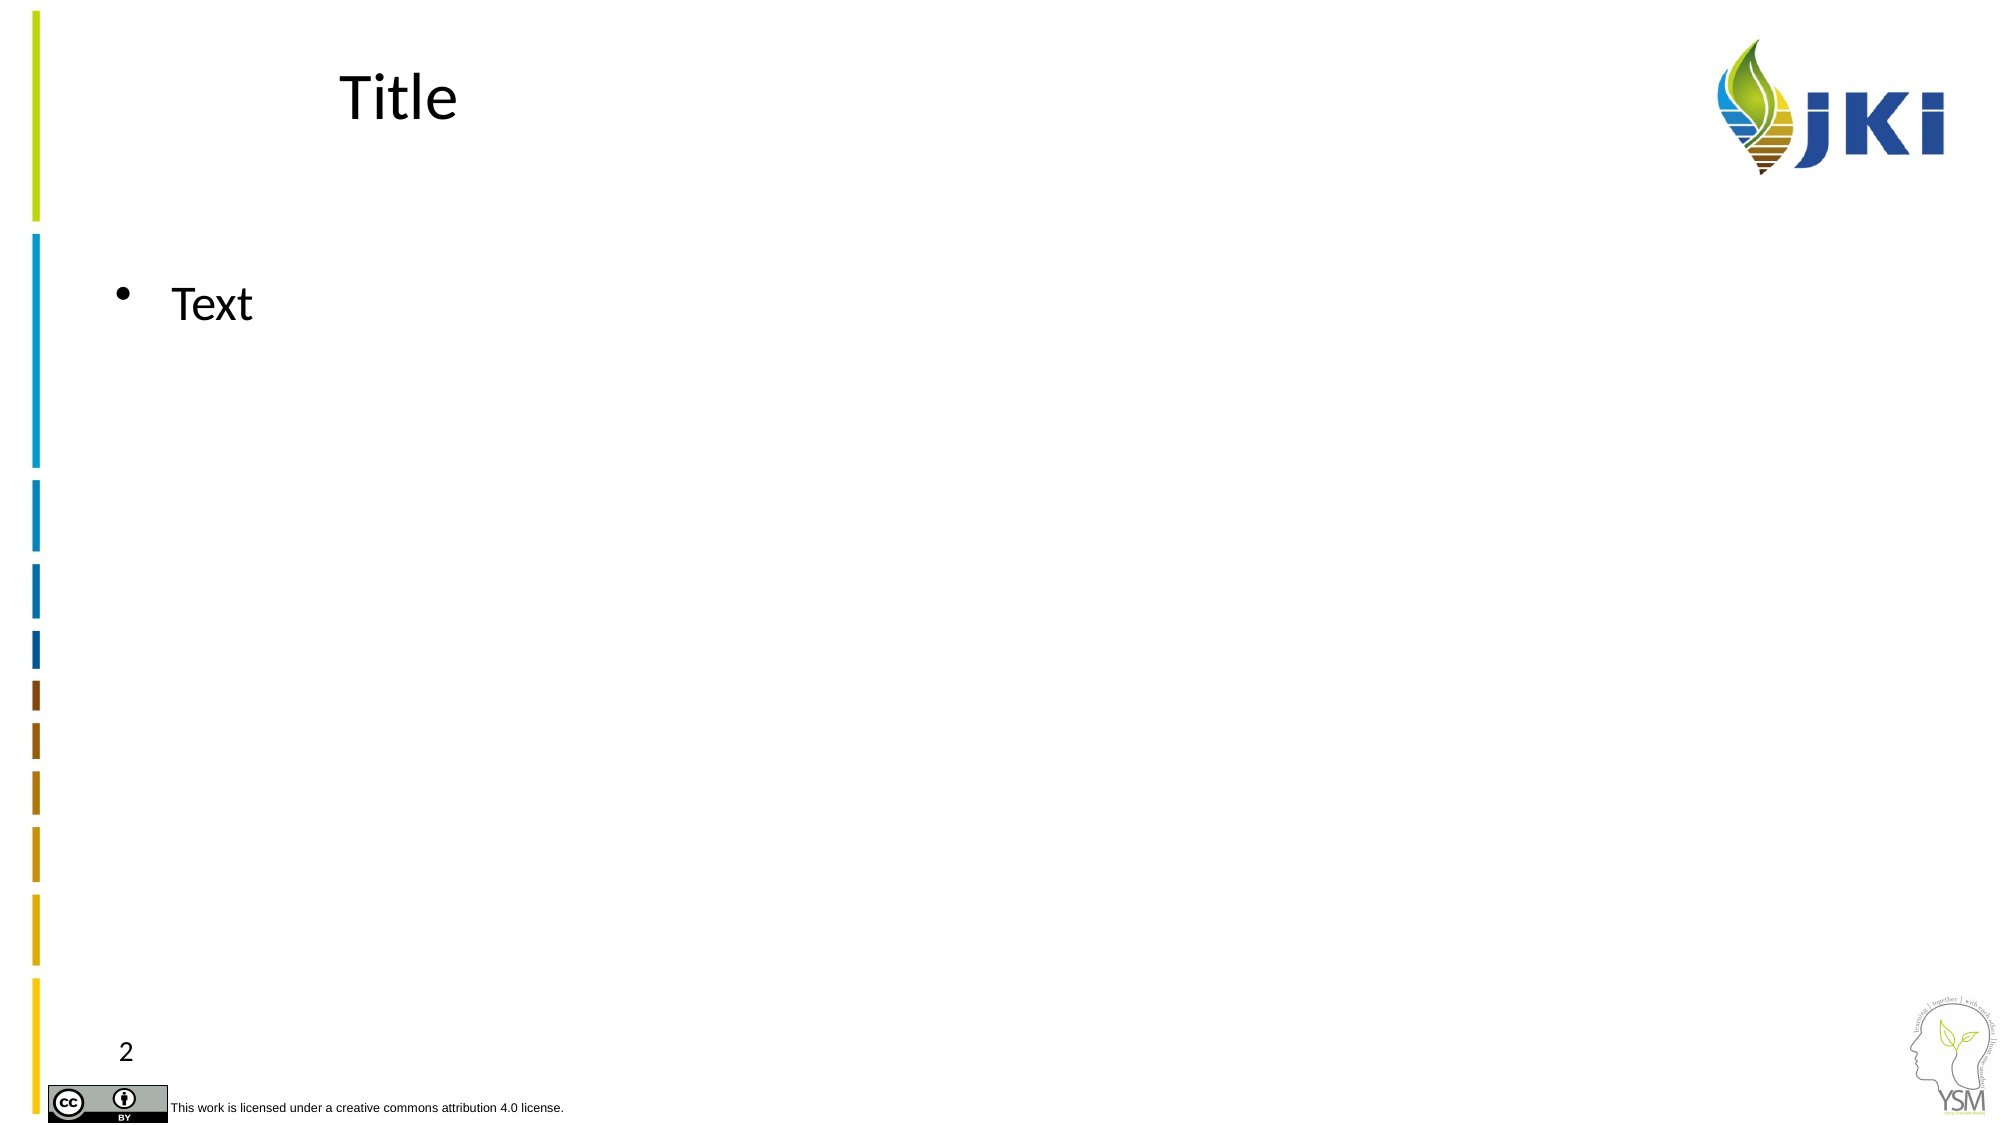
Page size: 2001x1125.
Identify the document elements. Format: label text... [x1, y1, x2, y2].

picture [15, 0, 168, 1125]
list Text [99, 262, 1900, 1005]
slide_number 2 [104, 1024, 571, 1103]
picture [1708, 7, 1977, 185]
title Title [324, 45, 1466, 142]
picture [1910, 996, 1997, 1115]
